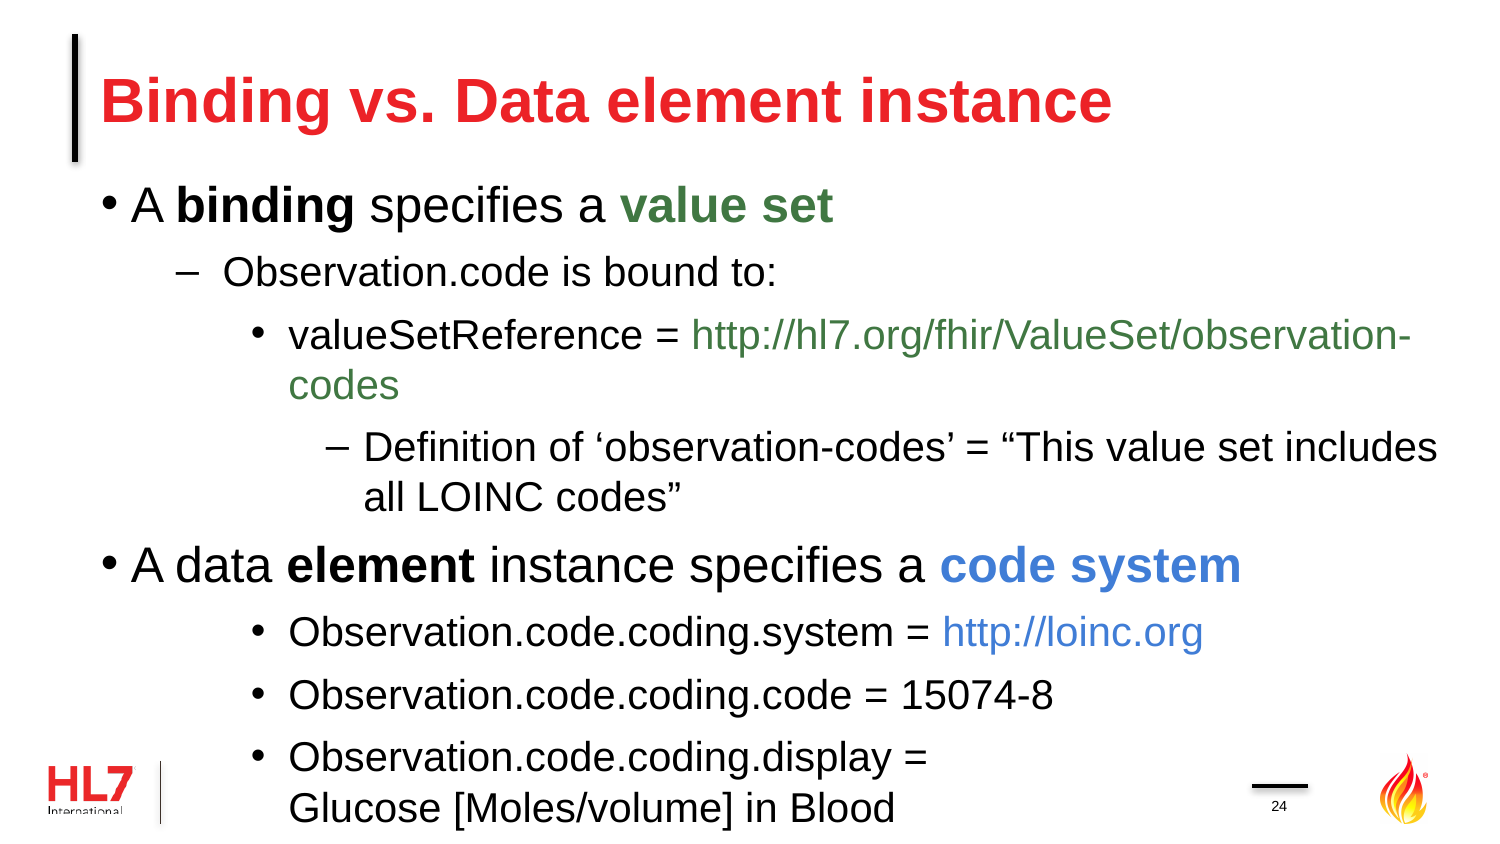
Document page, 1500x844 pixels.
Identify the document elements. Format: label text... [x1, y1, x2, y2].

picture [1380, 753, 1428, 824]
title Binding vs. Data element instance [100, 33, 1451, 163]
slide_number 24 [1257, 788, 1302, 815]
list A binding specifies a value set Observation.code is bound to: valueSetReference = http://hl7.org/fhir/ValueSet/observation-codes Definition of ‘observation-codes’ = “This value set includes all LOINC codes” A data element instance specifies a code system Observation.code.coding.system = http://loinc.org Observation.code.coding.code = 15074-8 Observation.code.coding.display = Glucose [Moles/volume] in Blood [100, 172, 1451, 653]
